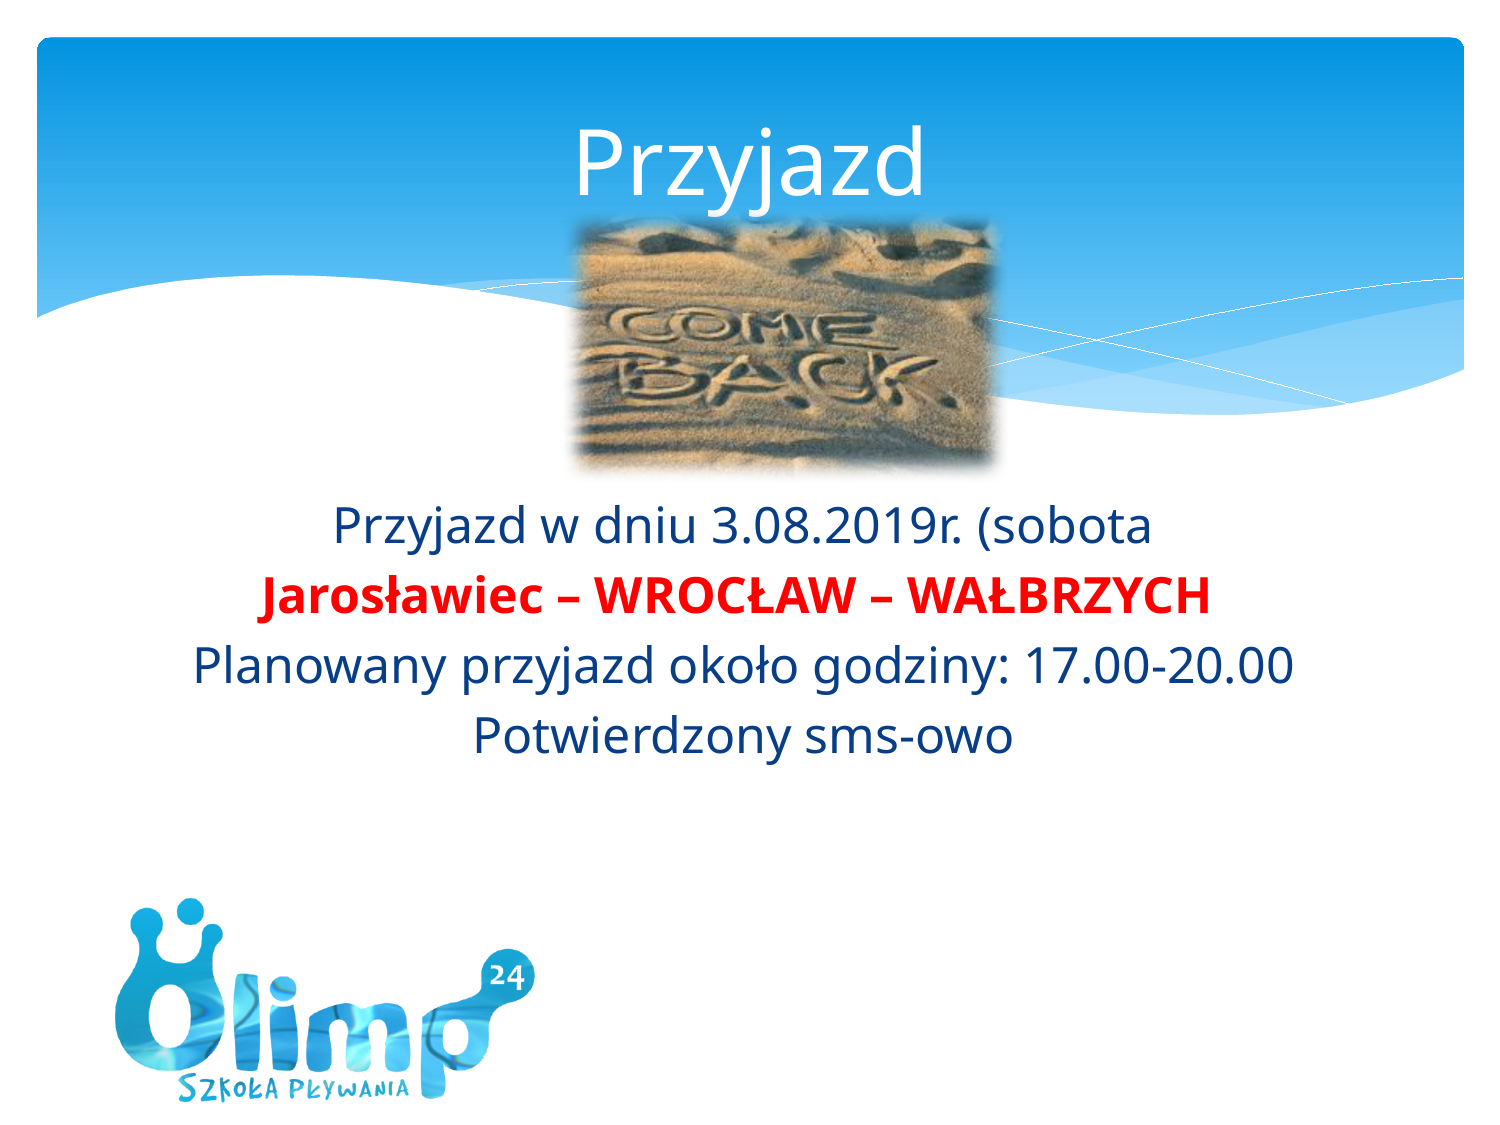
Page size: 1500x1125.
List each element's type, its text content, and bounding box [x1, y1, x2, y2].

list Przyjazd w dniu 3.08.2019r. (sobota Jarosławiec – WROCŁAW – WAŁBRZYCH Planowany przyjazd około godziny: 17.00-20.00 Potwierdzony sms-owo [135, 486, 1352, 1053]
title Przyjazd [75, 55, 1425, 261]
picture [88, 871, 562, 1125]
picture [560, 207, 1010, 484]
